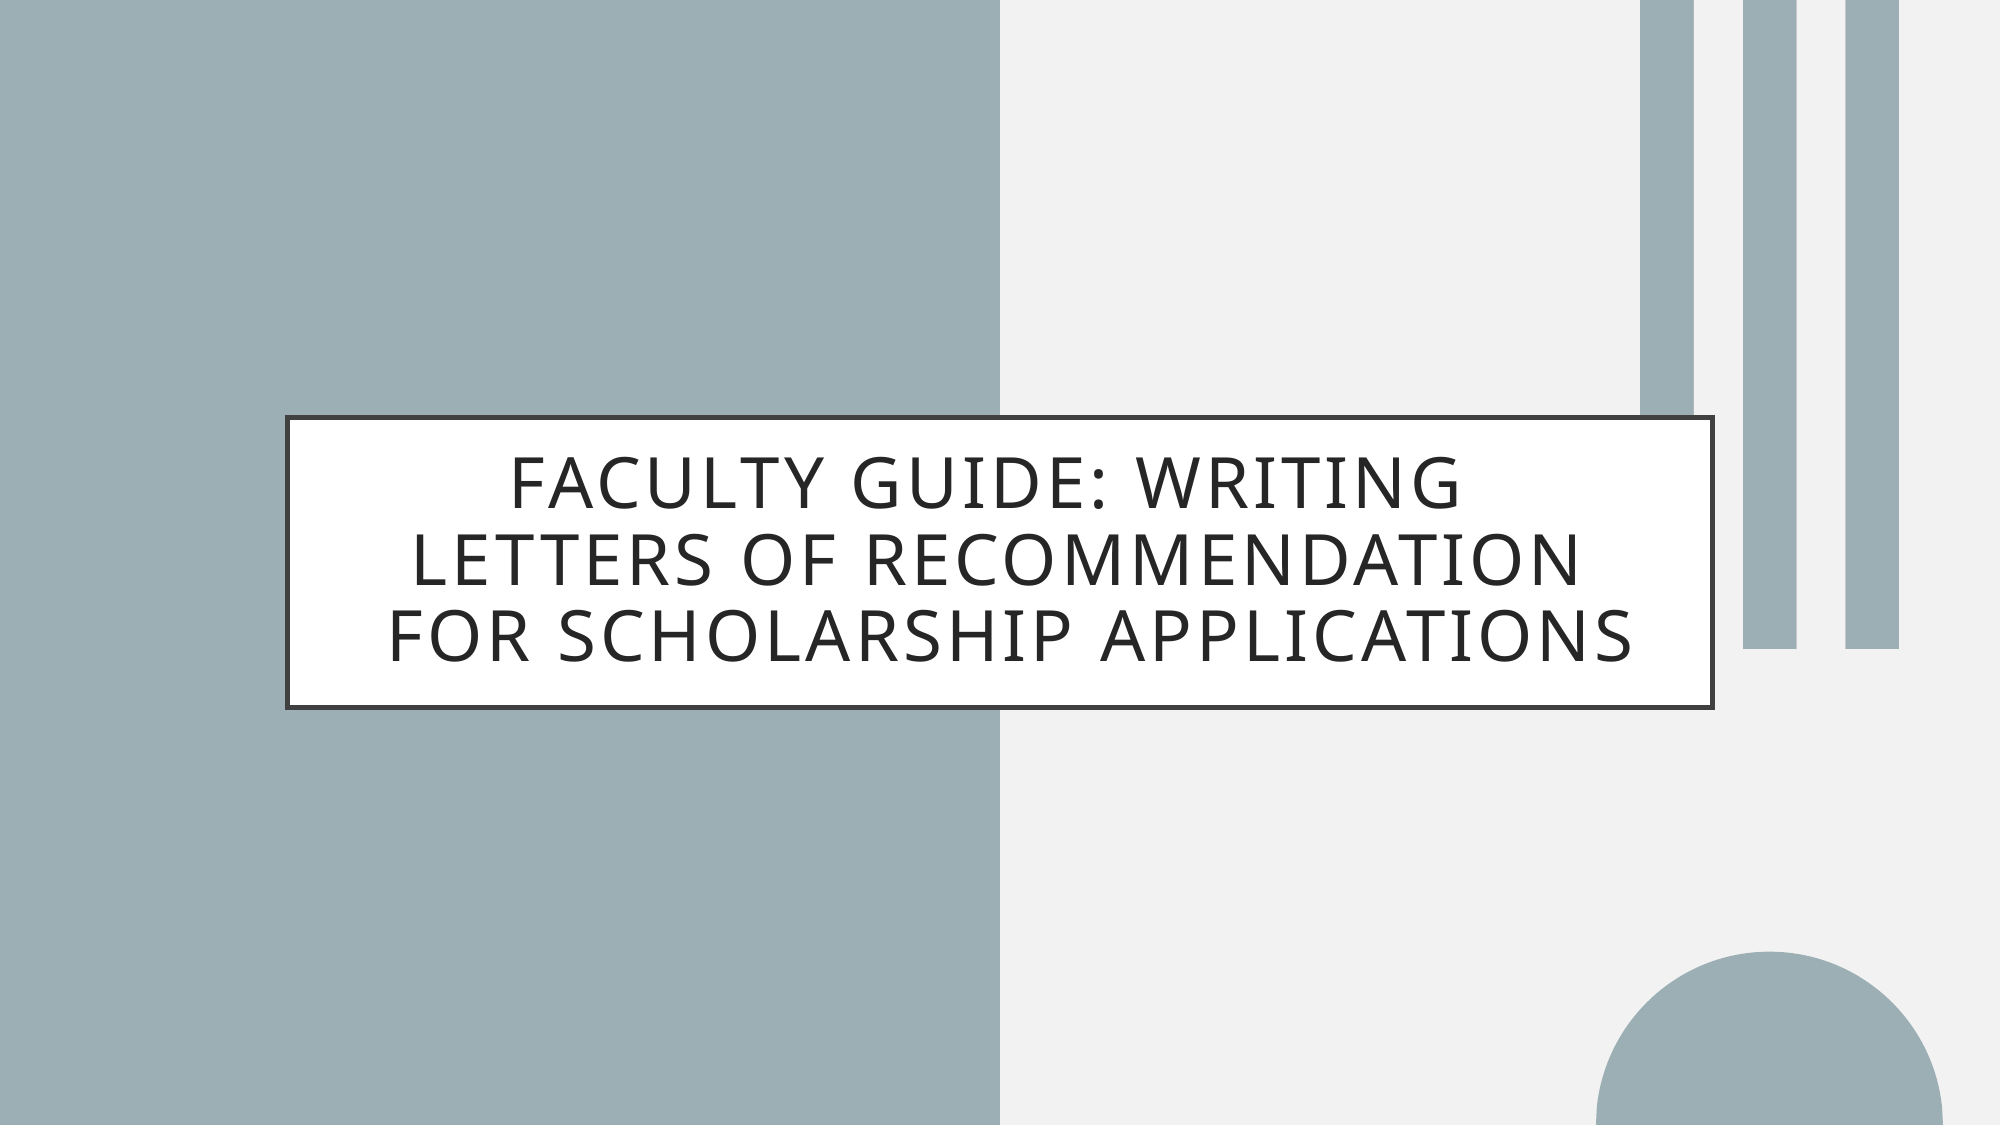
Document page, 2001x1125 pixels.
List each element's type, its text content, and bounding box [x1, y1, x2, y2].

text_box [0, 0, 1001, 1125]
title Faculty guide: Writing Letters of Recommendation for Scholarship Applications [285, 415, 1715, 710]
picture [1640, 0, 1899, 649]
